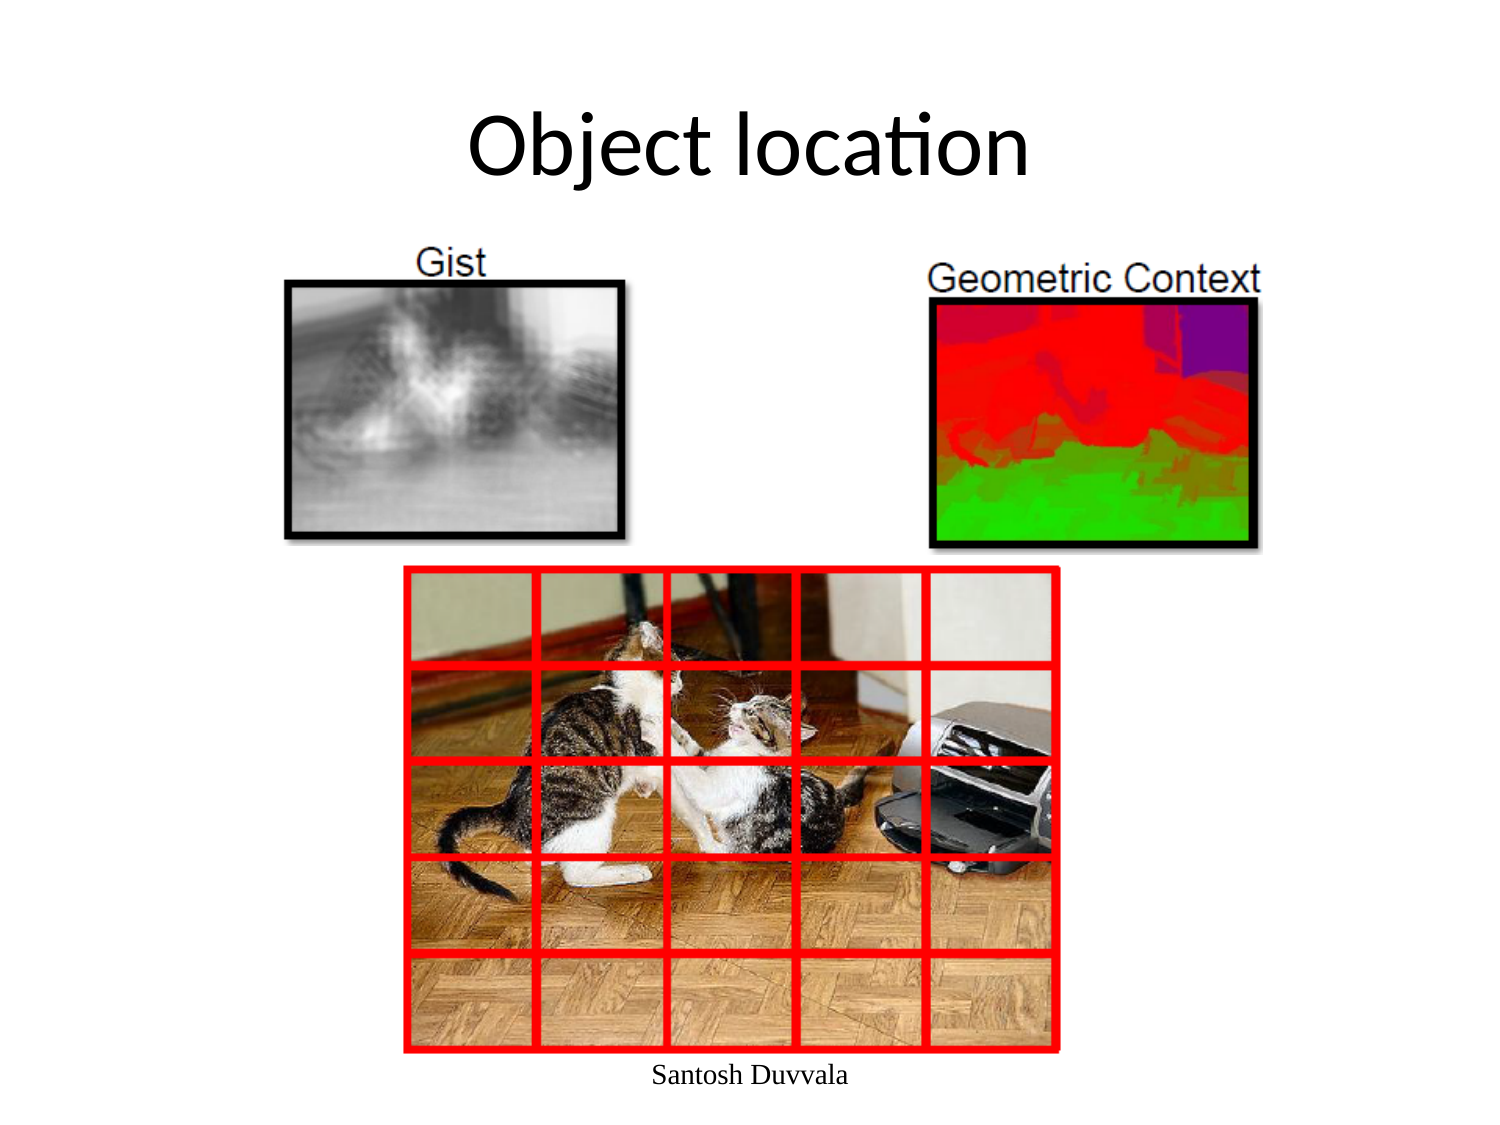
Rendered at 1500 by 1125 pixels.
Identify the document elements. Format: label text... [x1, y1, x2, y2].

title Object location [75, 45, 1425, 233]
picture [274, 243, 638, 546]
picture [923, 255, 1263, 555]
footer Santosh Duvvala [512, 1065, 988, 1103]
picture [399, 558, 1065, 1058]
